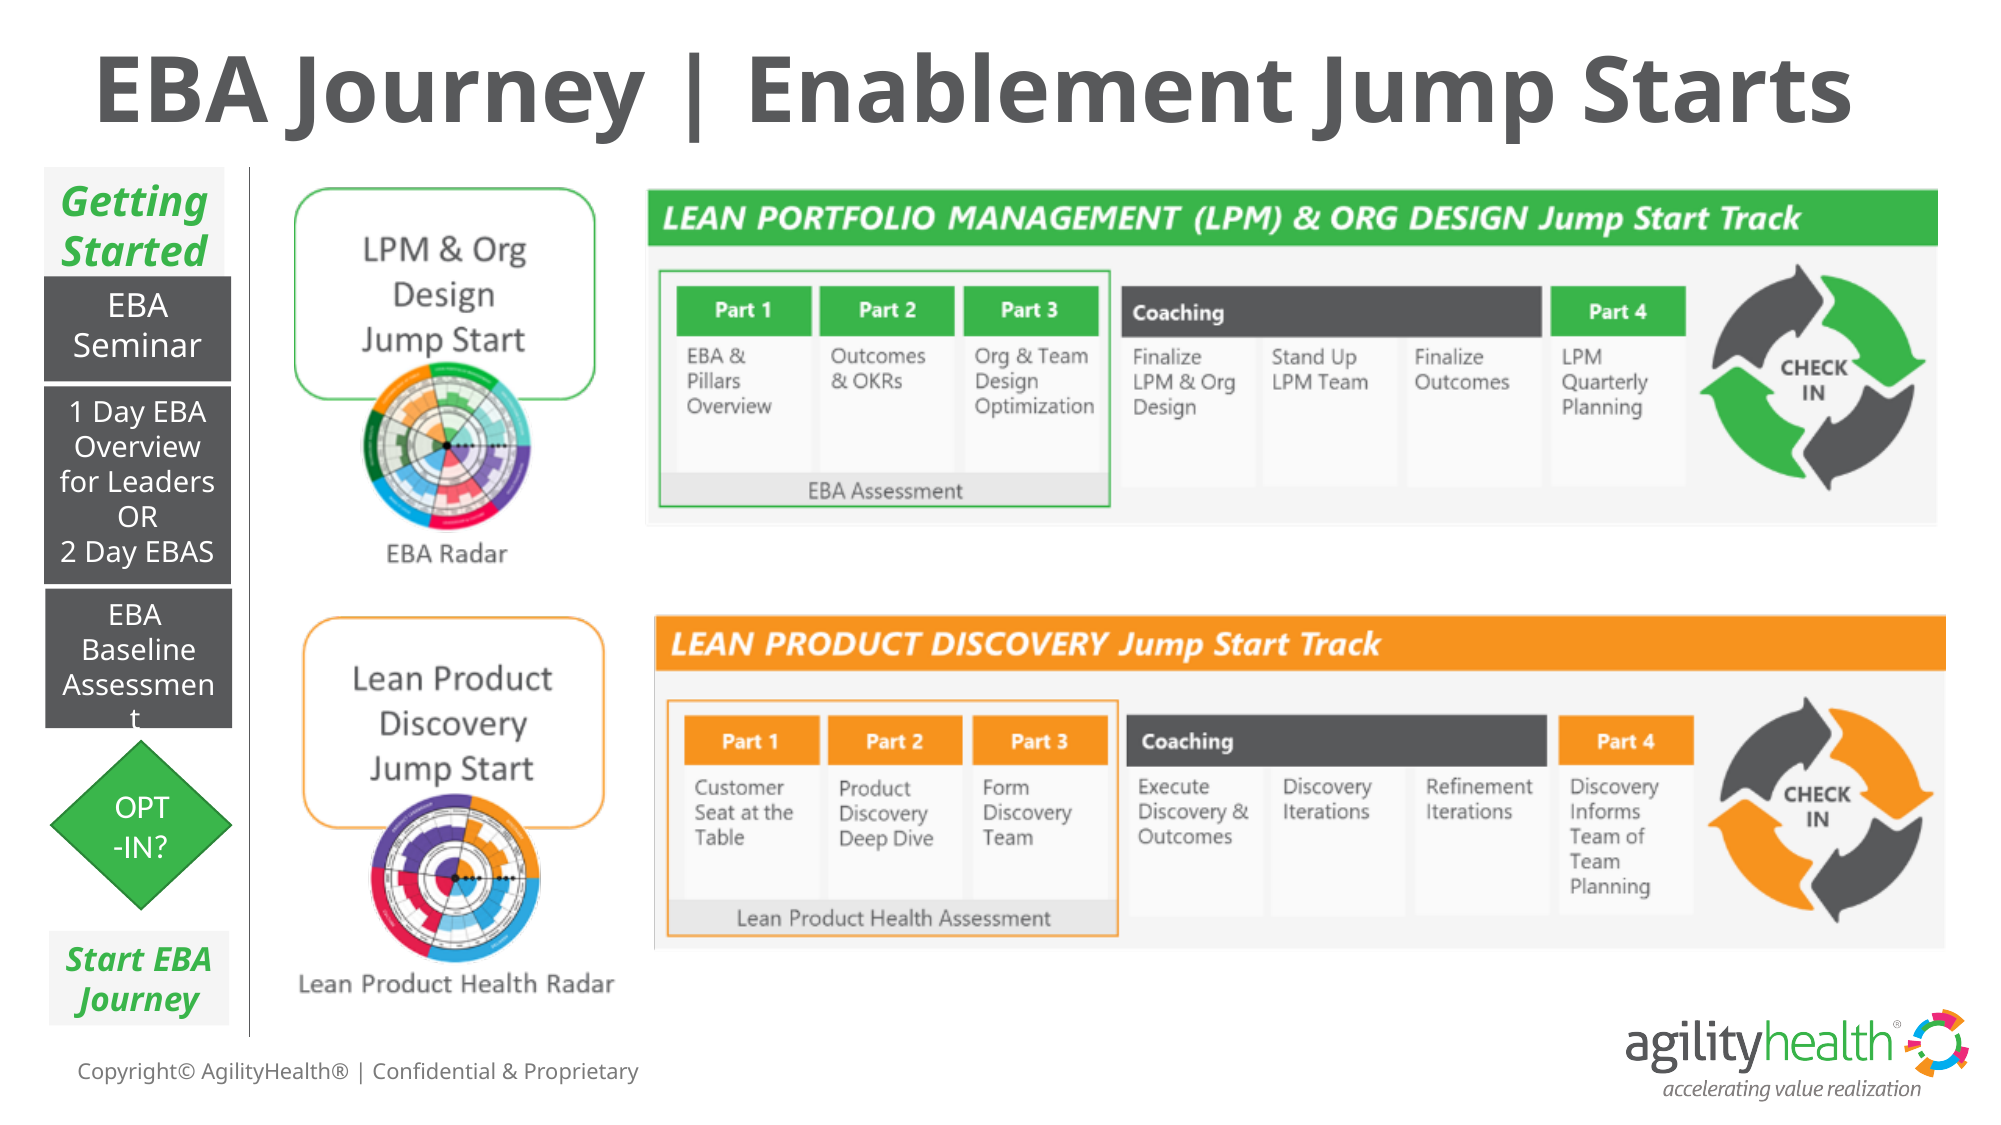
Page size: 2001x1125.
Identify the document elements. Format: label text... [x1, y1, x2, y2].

text_box EBA Seminar [44, 276, 232, 382]
text_box OPT-IN? [49, 739, 233, 911]
picture [293, 186, 1938, 589]
text_box Getting Started [44, 167, 225, 276]
text_box EBA Baseline Assessment [45, 588, 233, 729]
picture [258, 612, 1969, 1106]
text_box Start EBA Journey [49, 930, 230, 1026]
text_box 1 Day EBA Overview for Leaders OR 2 Day EBAS [44, 386, 231, 585]
text_box EBA Journey | Enablement Jump Starts [77, 44, 1921, 141]
